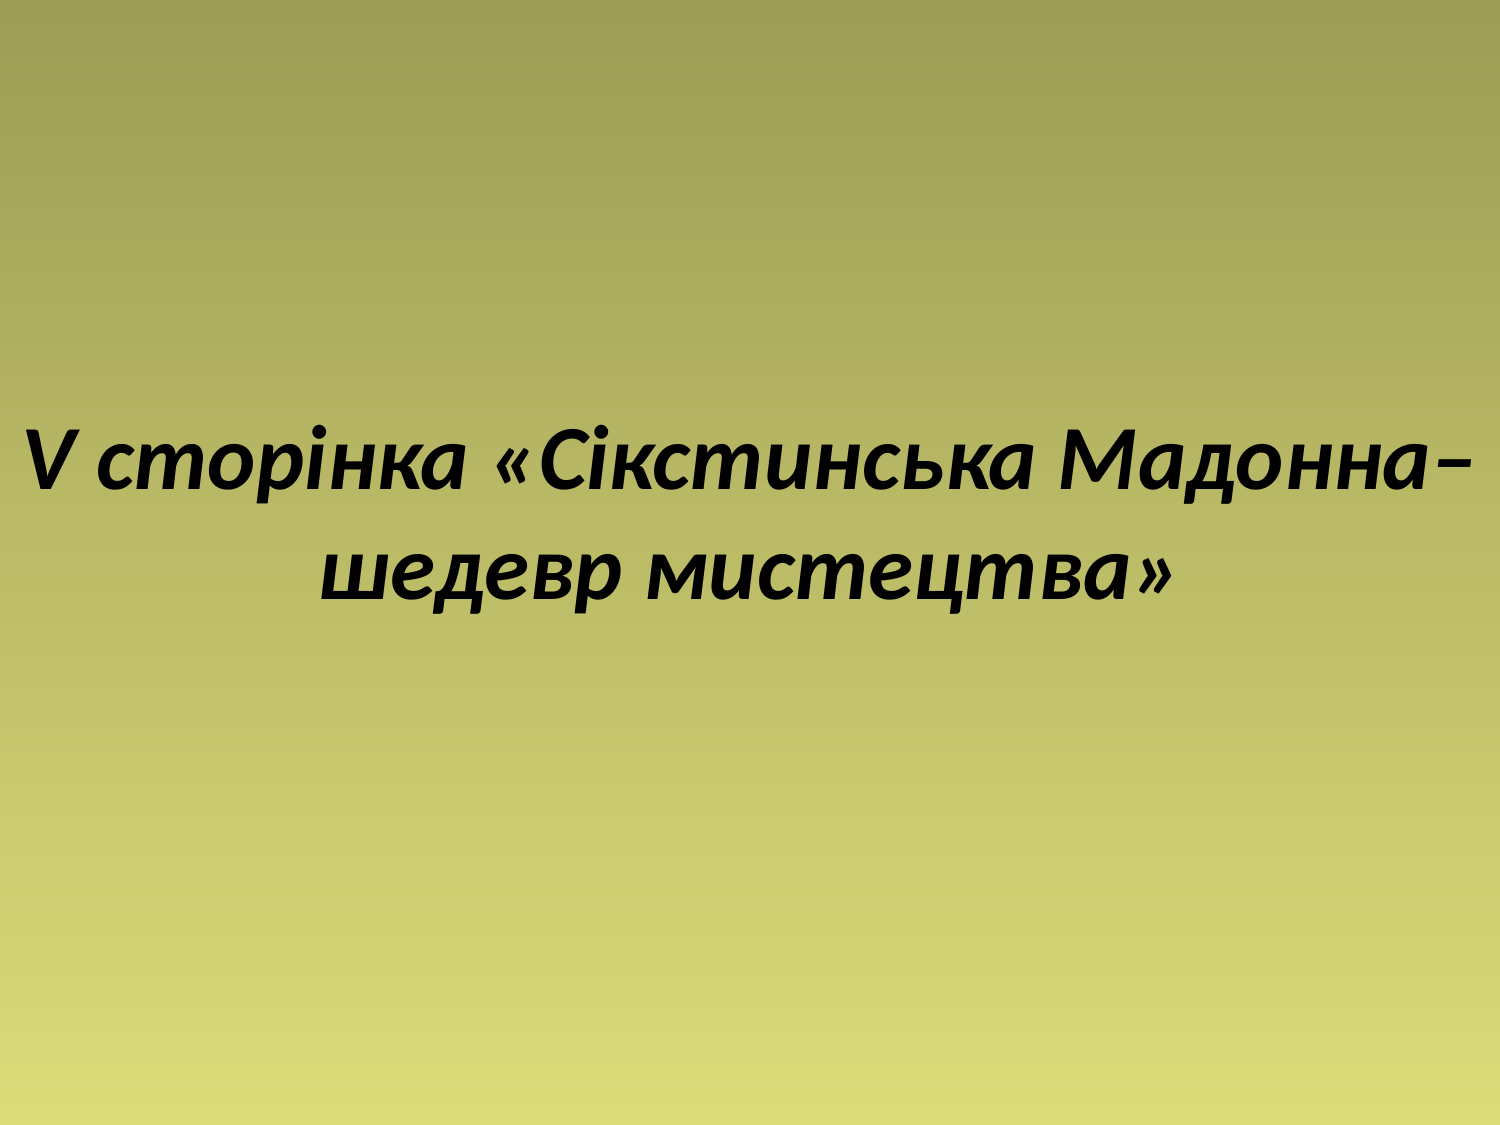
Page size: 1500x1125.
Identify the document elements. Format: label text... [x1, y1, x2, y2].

title V сторінка «Сікстинська Мадонна– шедевр мистецтва» [0, 0, 1500, 1125]
